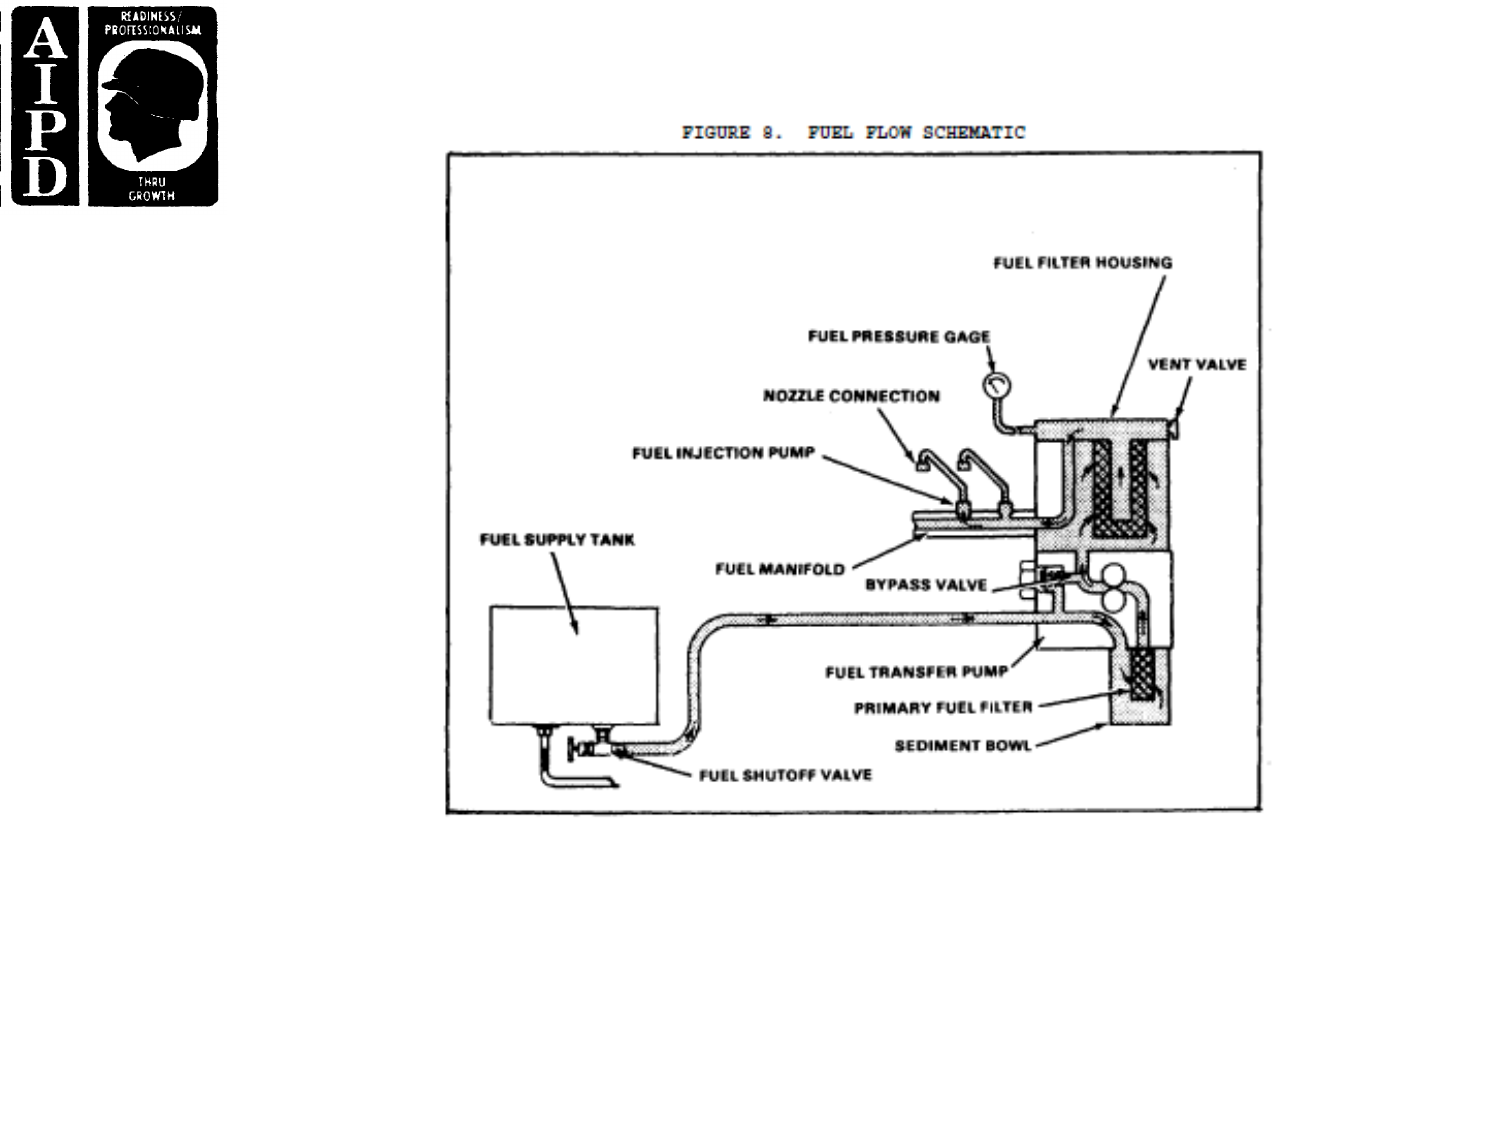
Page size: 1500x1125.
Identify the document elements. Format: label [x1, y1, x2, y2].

picture [406, 108, 1313, 840]
picture [0, 0, 228, 215]
